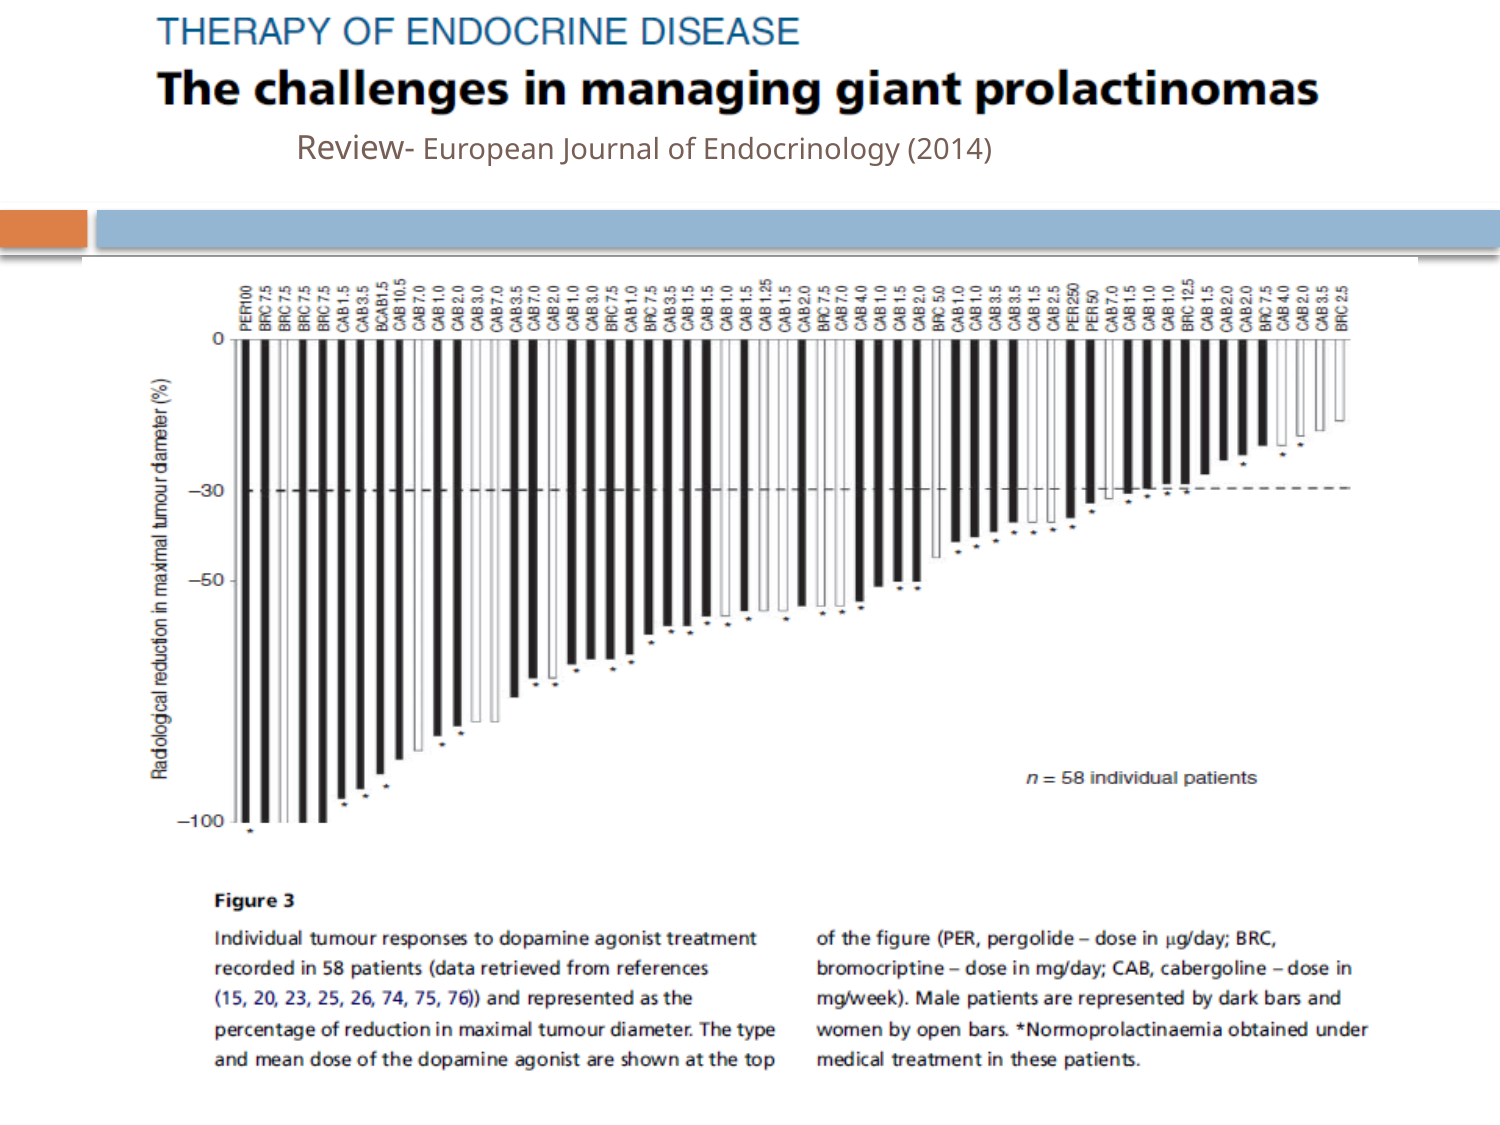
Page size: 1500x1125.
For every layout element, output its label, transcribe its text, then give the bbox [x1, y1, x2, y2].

title Review- European Journal of Endocrinology (2014) [281, 129, 1149, 176]
picture [81, 257, 1419, 844]
picture [151, 0, 1320, 120]
picture [210, 890, 1373, 1074]
